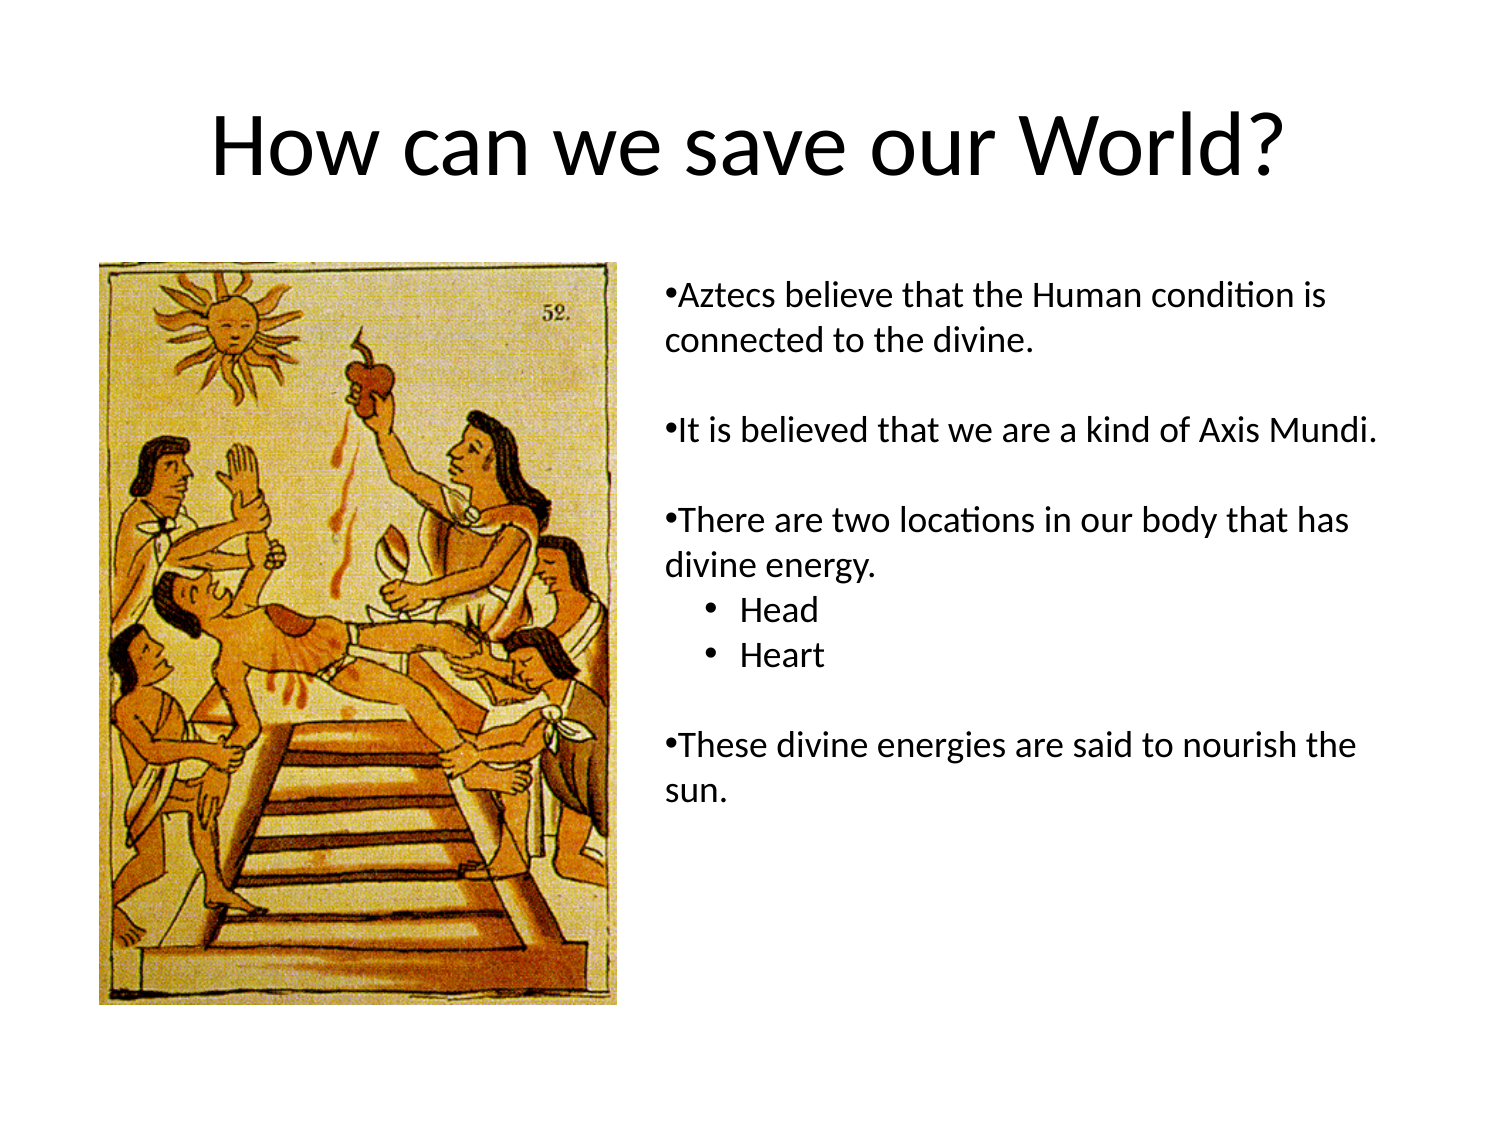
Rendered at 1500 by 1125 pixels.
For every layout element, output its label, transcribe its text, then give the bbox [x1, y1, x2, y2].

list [99, 262, 617, 1006]
text_box Aztecs believe that the Human condition is connected to the divine. It is believed that we are a kind of Axis Mundi. There are two locations in our body that has divine energy. Head Heart These divine energies are said to nourish the sun. [650, 262, 1425, 953]
title How can we save our World? [75, 45, 1425, 233]
